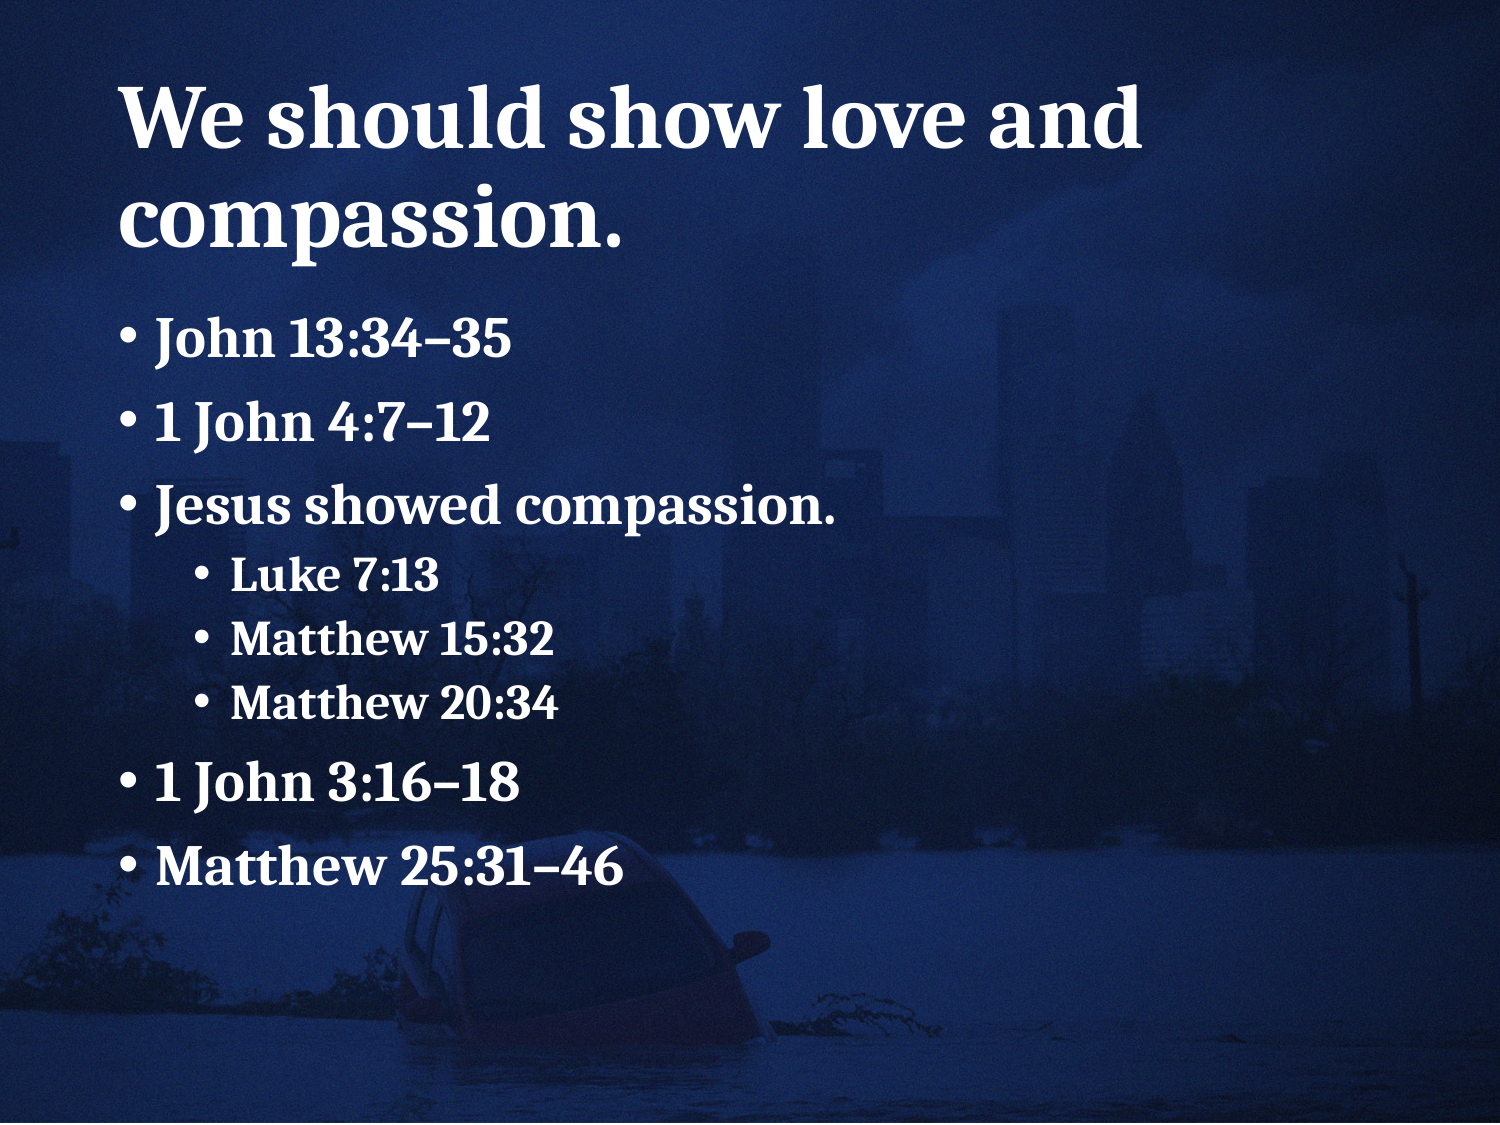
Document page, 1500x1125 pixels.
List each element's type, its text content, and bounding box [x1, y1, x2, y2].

title We should show love and compassion. [103, 59, 1397, 278]
picture [0, 0, 1500, 1123]
list John 13:34–35 1 John 4:7–12 Jesus showed compassion. Luke 7:13 Matthew 15:32 Matthew 20:34 1 John 3:16–18 Matthew 25:31–46 [103, 299, 1397, 1014]
